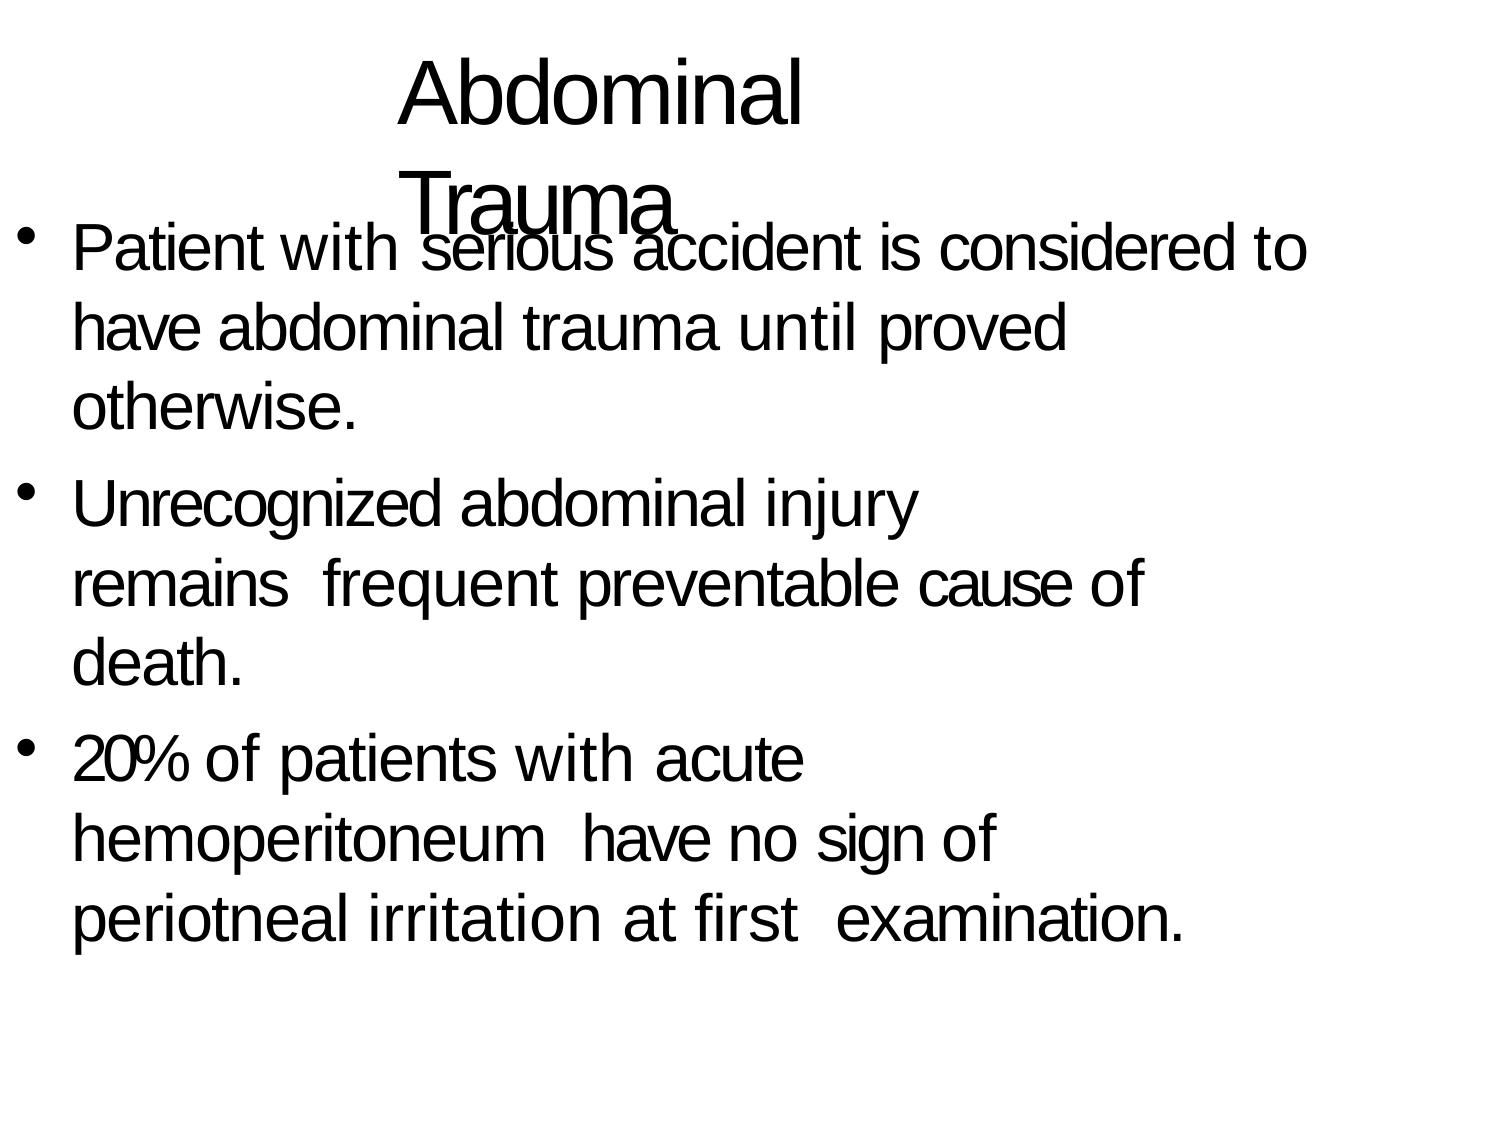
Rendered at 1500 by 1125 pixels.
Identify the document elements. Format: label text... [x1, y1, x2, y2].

text_box Patient with serious accident is considered to have abdominal trauma until proved otherwise. Unrecognized abdominal injury remains frequent preventable cause of death. 20% of patients with acute hemoperitoneum have no sign of periotneal irritation at first examination. [12, 201, 1364, 955]
title Abdominal Trauma [395, 30, 1106, 201]
